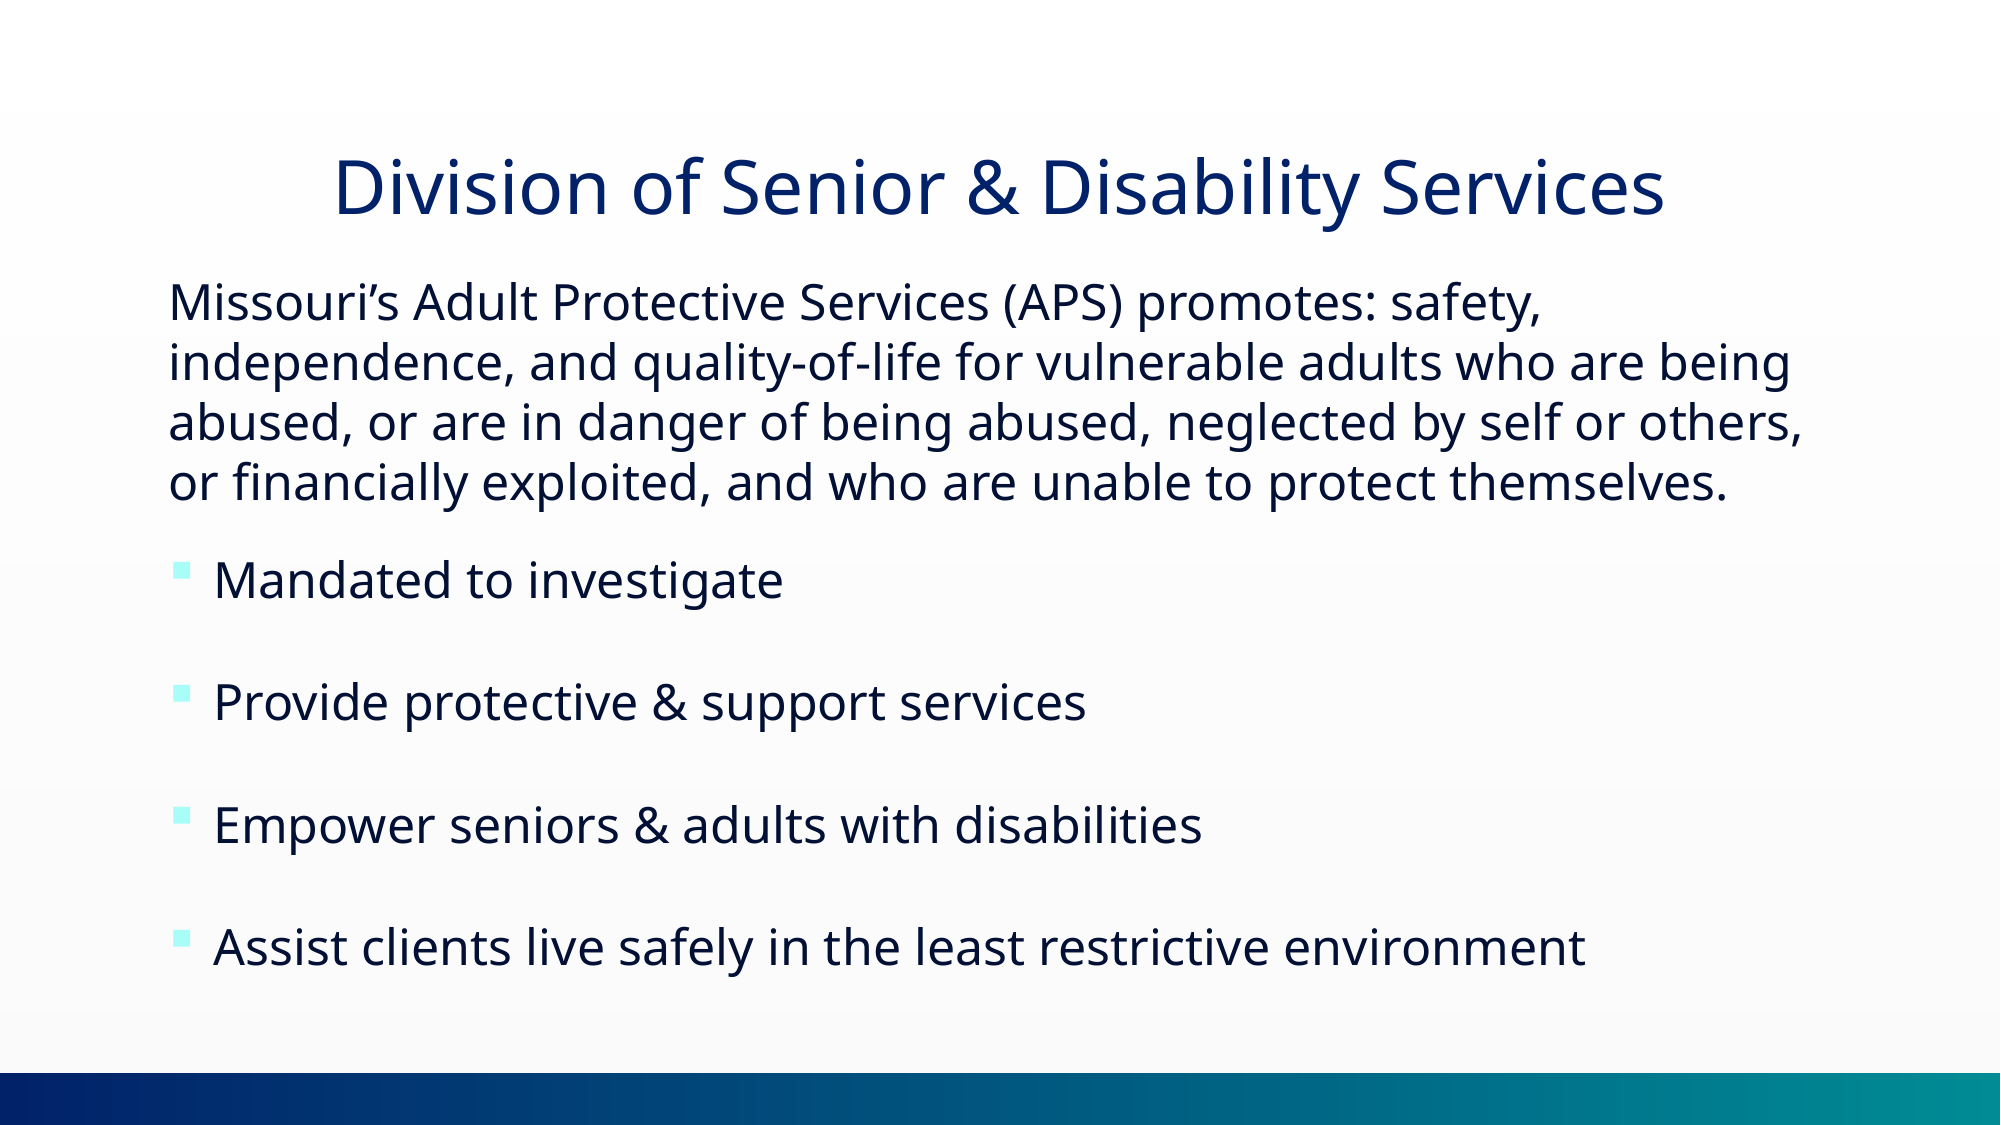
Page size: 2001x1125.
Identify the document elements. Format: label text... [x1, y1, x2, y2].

text_box Division of Senior & Disability Services [153, 117, 1846, 263]
text_box [0, 1072, 2000, 1125]
text_box Missouri’s Adult Protective Services (APS) promotes: safety, independence, and quality-of-life for vulnerable adults who are being abused, or are in danger of being abused, neglected by self or others, or financially exploited, and who are unable to protect themselves. Mandated to investigate Provide protective & support services Empower seniors & adults with disabilities Assist clients live safely in the least restrictive environment [153, 263, 1879, 983]
